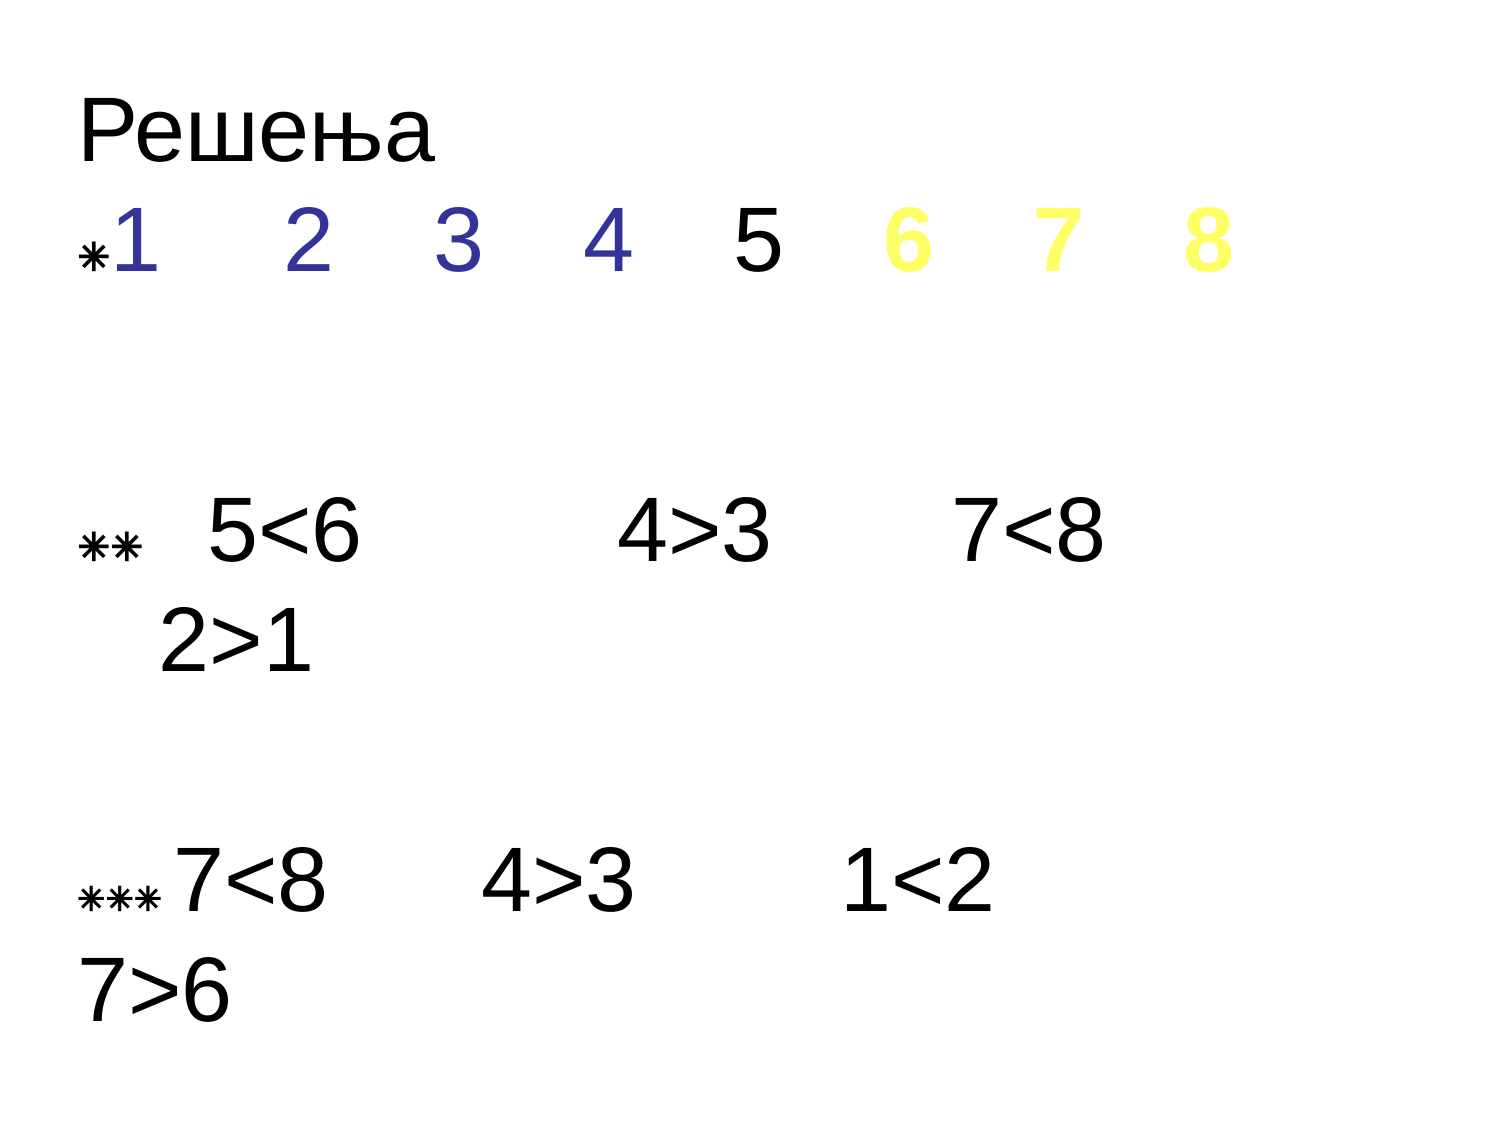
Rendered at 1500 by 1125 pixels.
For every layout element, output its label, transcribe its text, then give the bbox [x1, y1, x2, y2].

text_box ⁕⁕ 5<6 4>3 7<8 2>1 [62, 462, 1313, 698]
text_box ⁕⁕⁕ 7<8 4>3 1<2 7>6 [62, 812, 1400, 1048]
text_box Решења ⁕1 2 3 4 5 6 7 8 [62, 62, 1438, 298]
